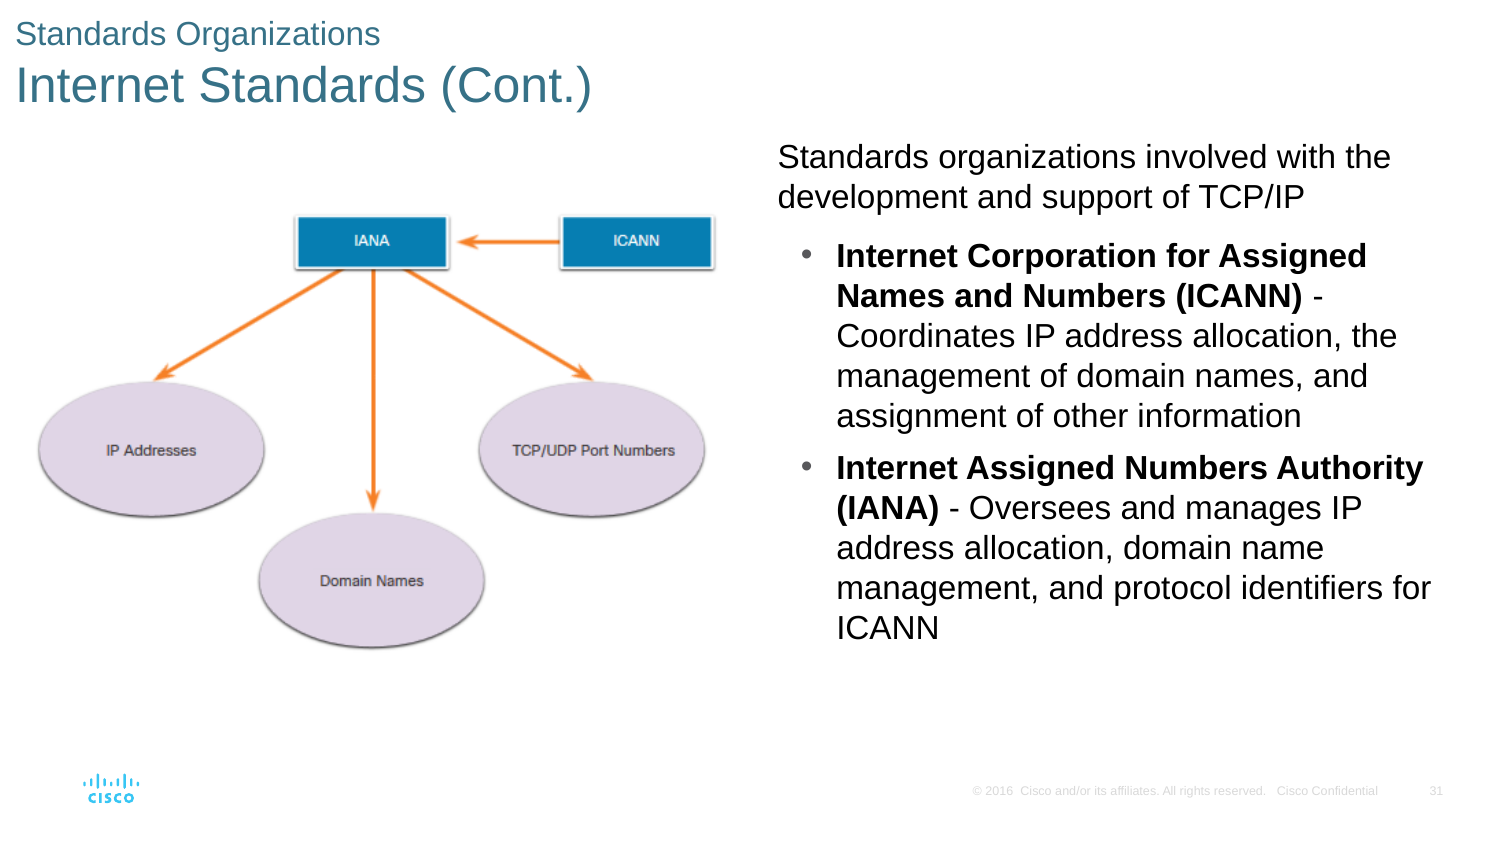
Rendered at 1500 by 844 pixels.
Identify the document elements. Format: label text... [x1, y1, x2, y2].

picture [18, 209, 738, 660]
list Standards organizations involved with the development and support of TCP/IP Internet Corporation for Assigned Names and Numbers (ICANN) - Coordinates IP address allocation, the management of domain names, and assignment of other information Internet Assigned Numbers Authority (IANA) - Oversees and manages IP address allocation, domain name management, and protocol identifiers for ICANN [762, 128, 1460, 731]
title Standards Organizations Internet Standards (Cont.) [0, 0, 1469, 125]
